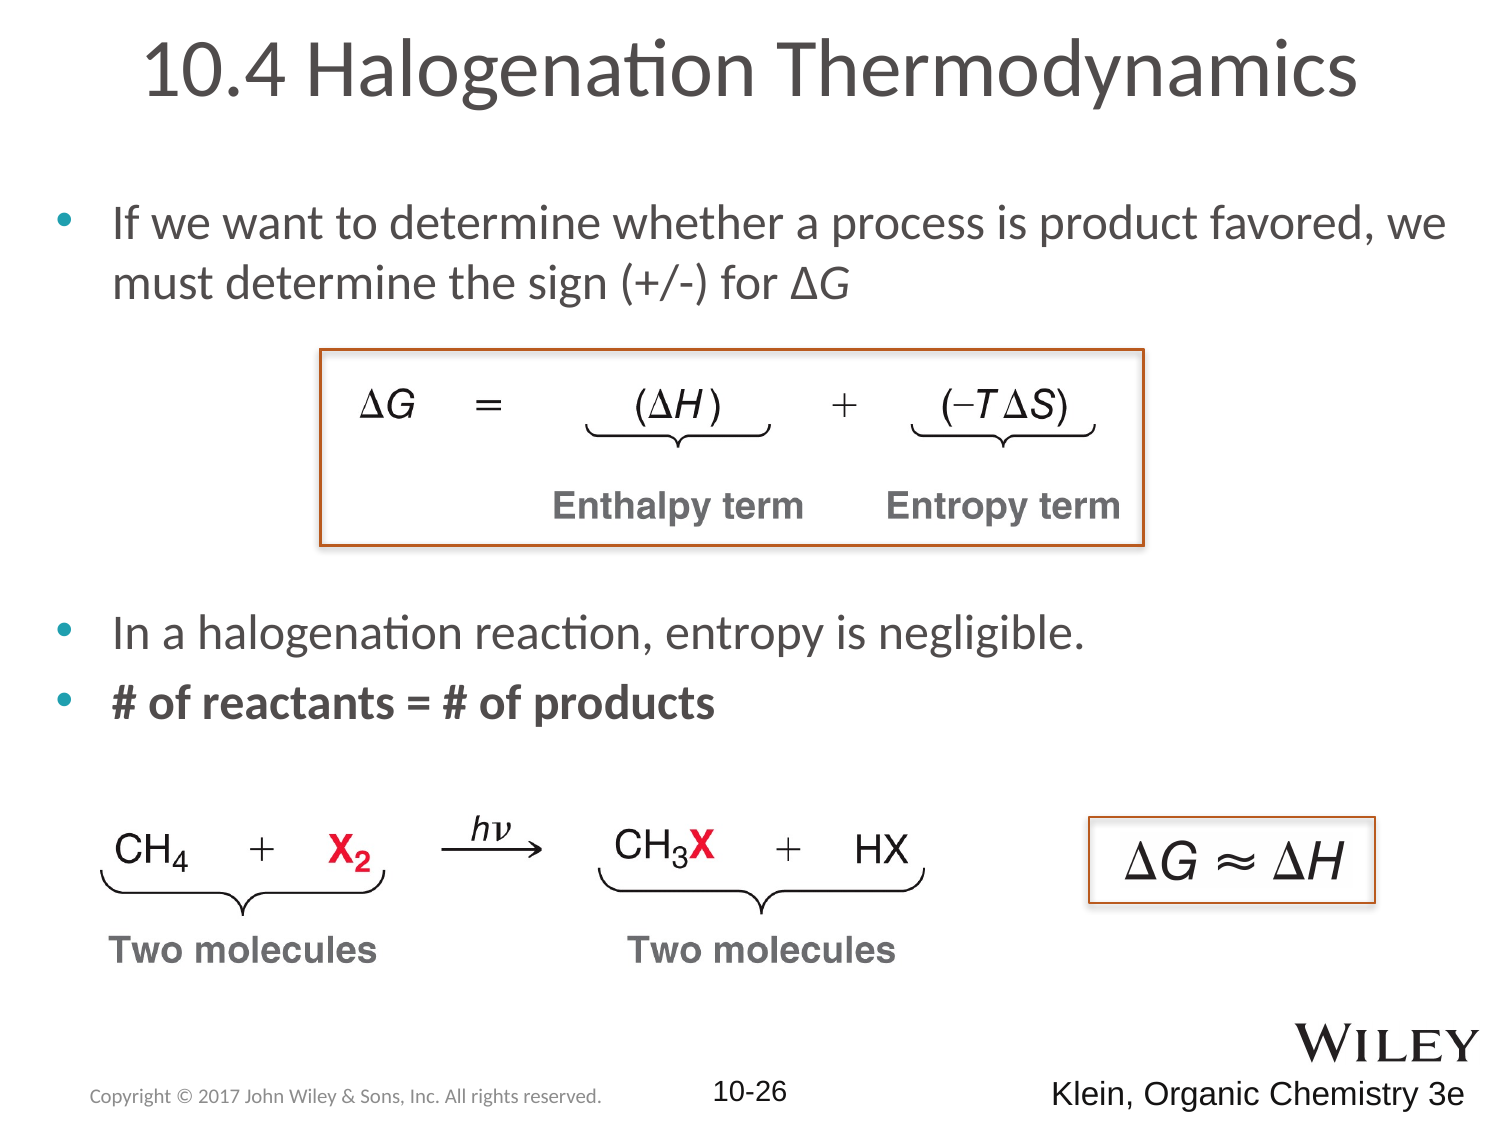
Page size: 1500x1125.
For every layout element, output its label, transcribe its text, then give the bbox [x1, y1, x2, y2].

footer Klein, Organic Chemistry 3e [1001, 1065, 1490, 1125]
picture [100, 804, 926, 971]
slide_number Copyright © 2017 John Wiley & Sons, Inc. All rights reserved. [75, 1065, 575, 1125]
text_box [319, 348, 1145, 547]
picture [1120, 832, 1353, 888]
list If we want to determine whether a process is product favored, we must determine the sign (+/-) for ΔG In a halogenation reaction, entropy is negligible. # of reactants = # of products [40, 181, 1467, 1041]
title 10.4 Halogenation Thermodynamics [74, 0, 1426, 127]
picture [357, 384, 1121, 527]
picture [1292, 1021, 1480, 1065]
slide_number 10-26 [575, 1065, 925, 1125]
